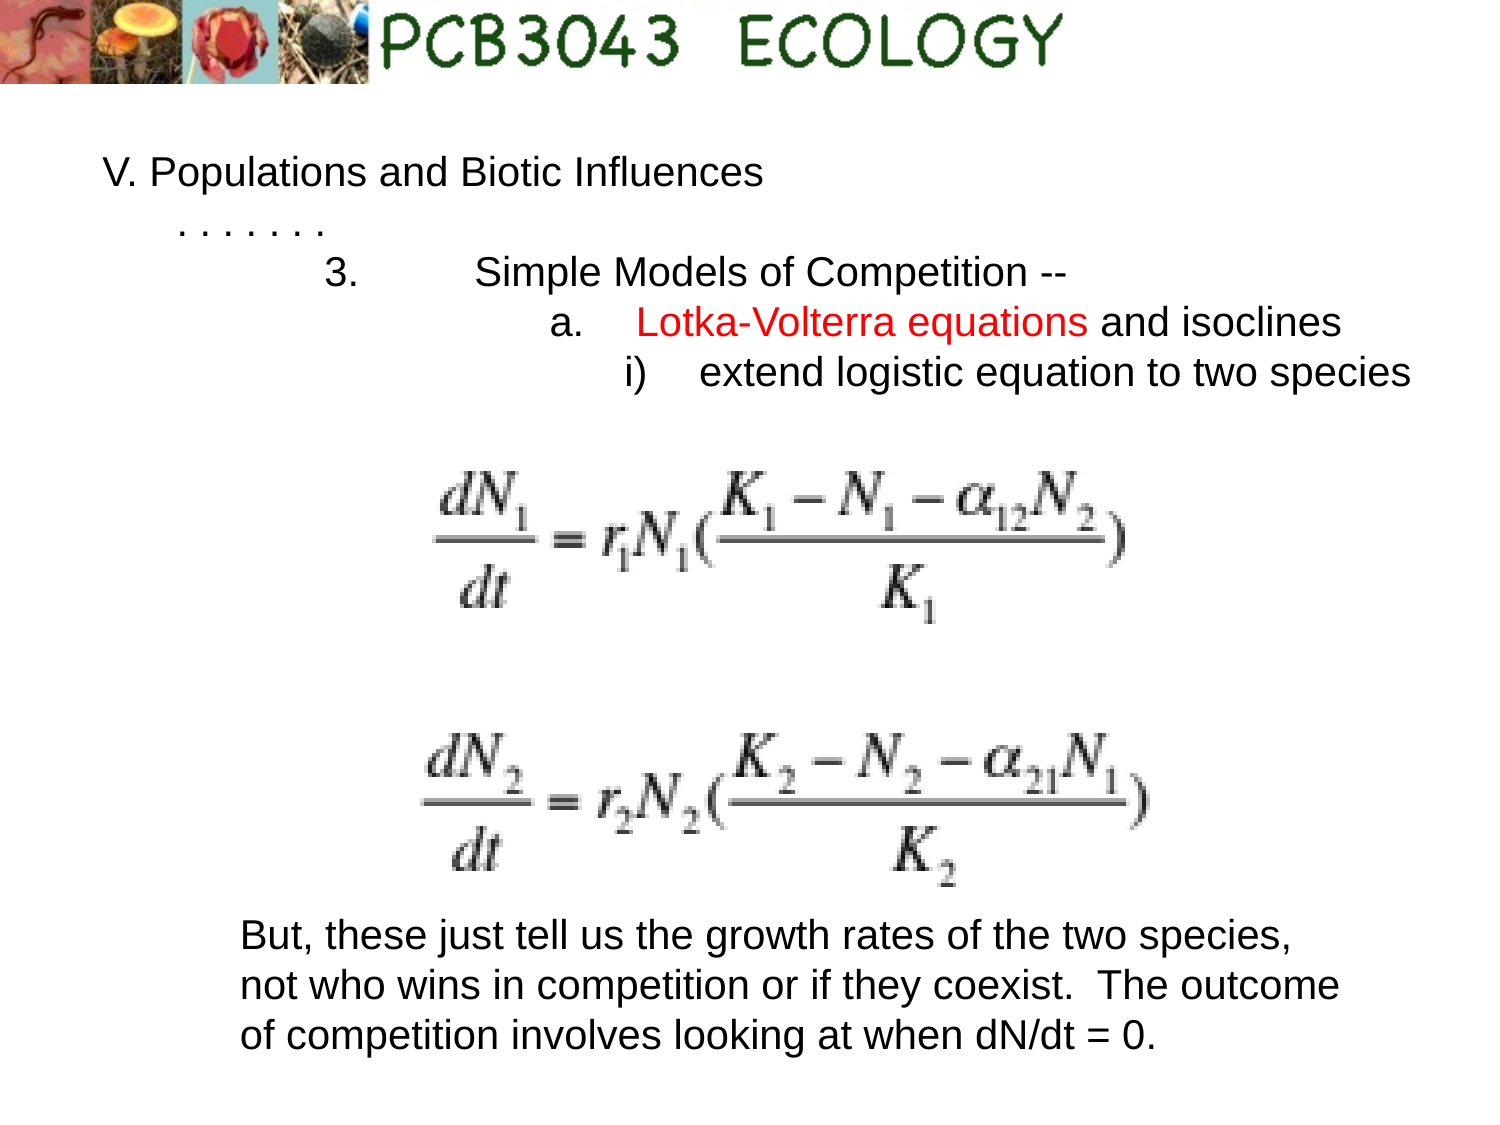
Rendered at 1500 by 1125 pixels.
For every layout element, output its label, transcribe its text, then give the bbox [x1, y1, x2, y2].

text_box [413, 721, 1151, 888]
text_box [424, 458, 1126, 626]
text_box But, these just tell us the growth rates of the two species, not who wins in competition or if they coexist. The outcome of competition involves looking at when dN/dt = 0. [224, 900, 1359, 1065]
text_box V. Populations and Biotic Influences . . . . . . . 3. Simple Models of Competition -- a. Lotka-Volterra equations and isoclines i) extend logistic equation to two species [87, 137, 1438, 503]
picture [0, 0, 1088, 84]
